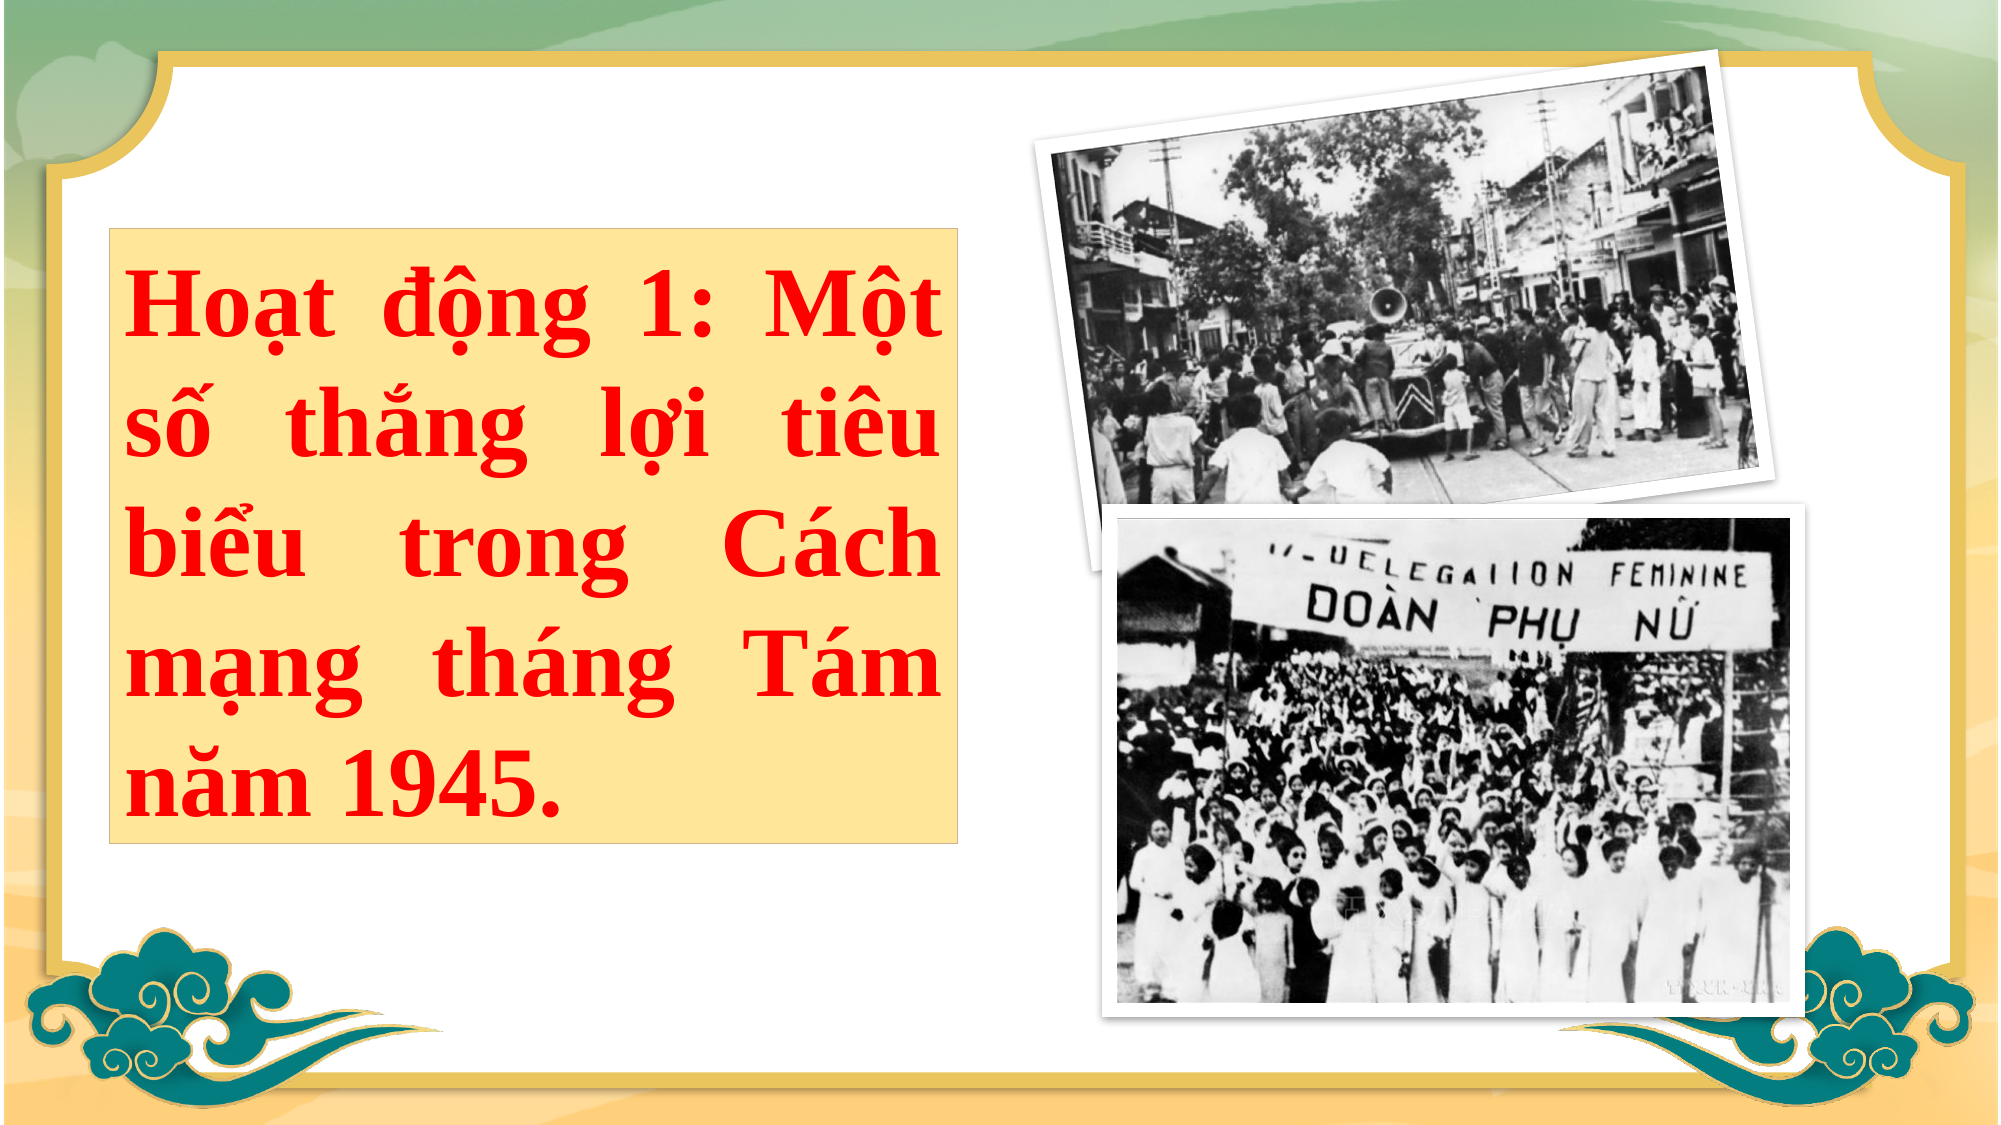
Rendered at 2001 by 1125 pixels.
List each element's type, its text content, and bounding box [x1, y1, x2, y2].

picture [0, 0, 2000, 1125]
text_box [53, 57, 1629, 1082]
text_box Hoạt động 1: Một số thắng lợi tiêu biểu trong Cách mạng tháng Tám năm 1945. [109, 228, 958, 844]
text_box [1724, 57, 1959, 765]
